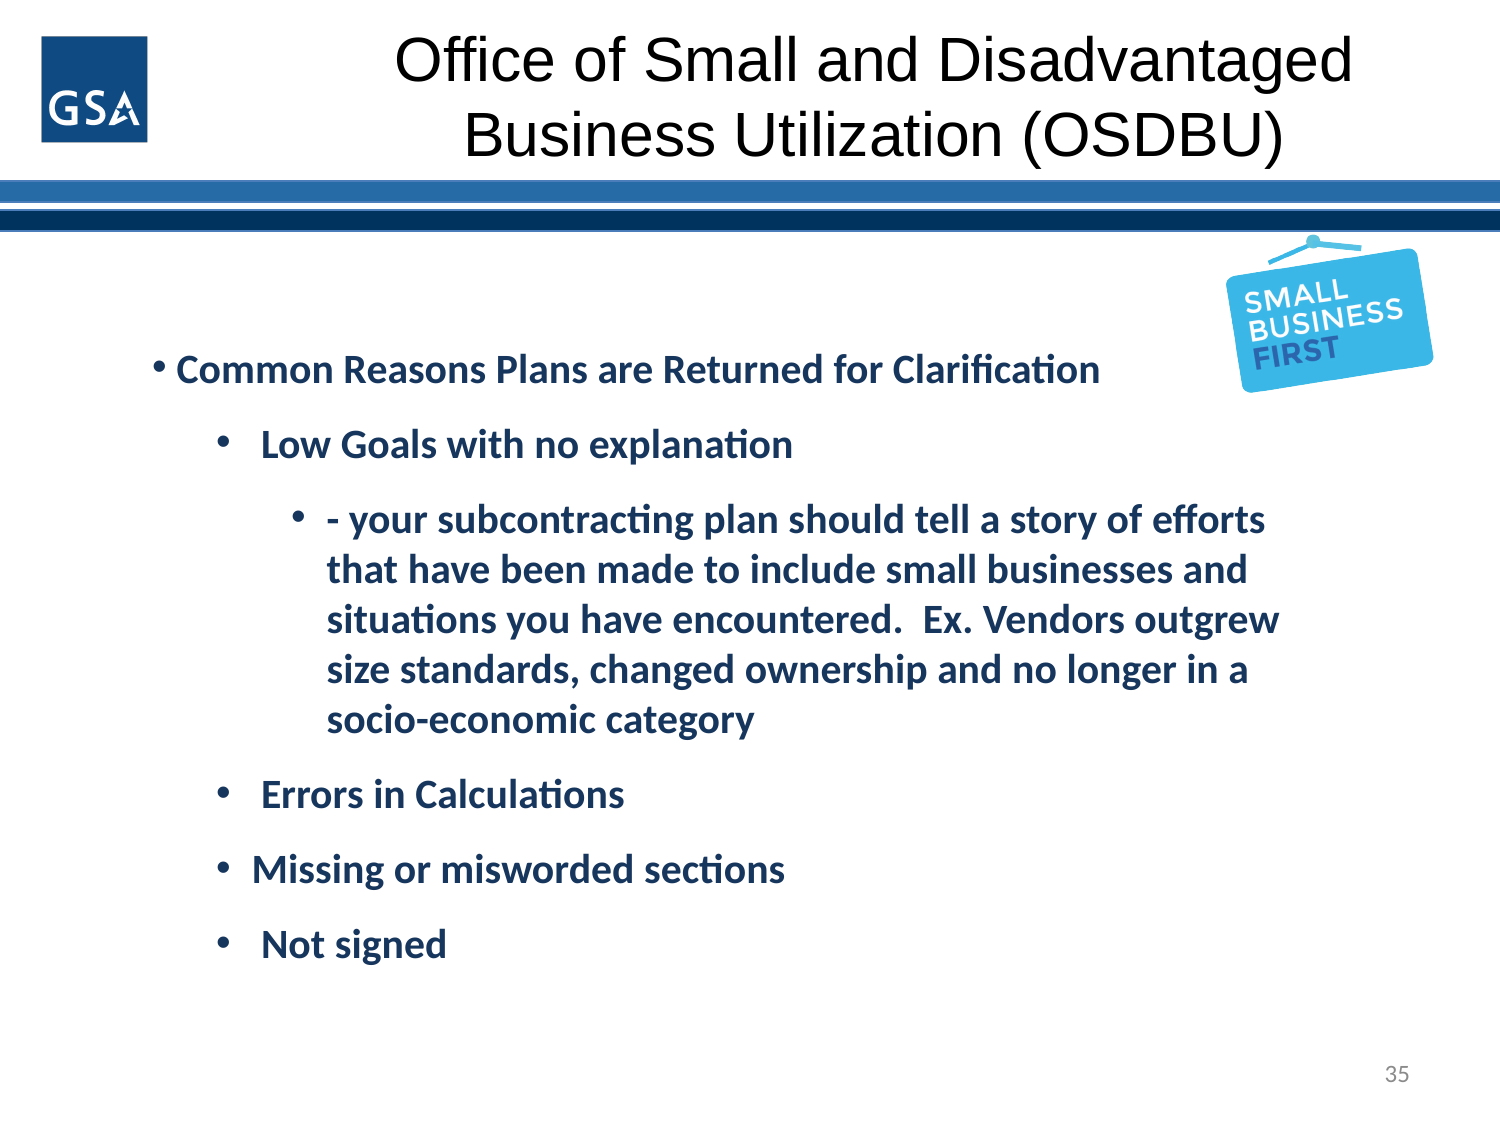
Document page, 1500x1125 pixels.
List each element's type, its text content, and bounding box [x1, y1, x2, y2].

picture [12, 7, 176, 171]
picture [1199, 212, 1462, 414]
text_box [0, 181, 1500, 202]
slide_number 35 [1325, 1042, 1425, 1103]
text_box [0, 210, 1500, 231]
text_box Common Reasons Plans are Returned for Clarification Low Goals with no explanation - your subcontracting plan should tell a story of efforts that have been made to include small businesses and situations you have encountered. Ex. Vendors outgrew size standards, changed ownership and no longer in a socio-economic category Errors in Calculations Missing or misworded sections Not signed [137, 334, 1325, 1104]
title Office of Small and Disadvantaged Business Utilization (OSDBU) [249, 0, 1500, 188]
